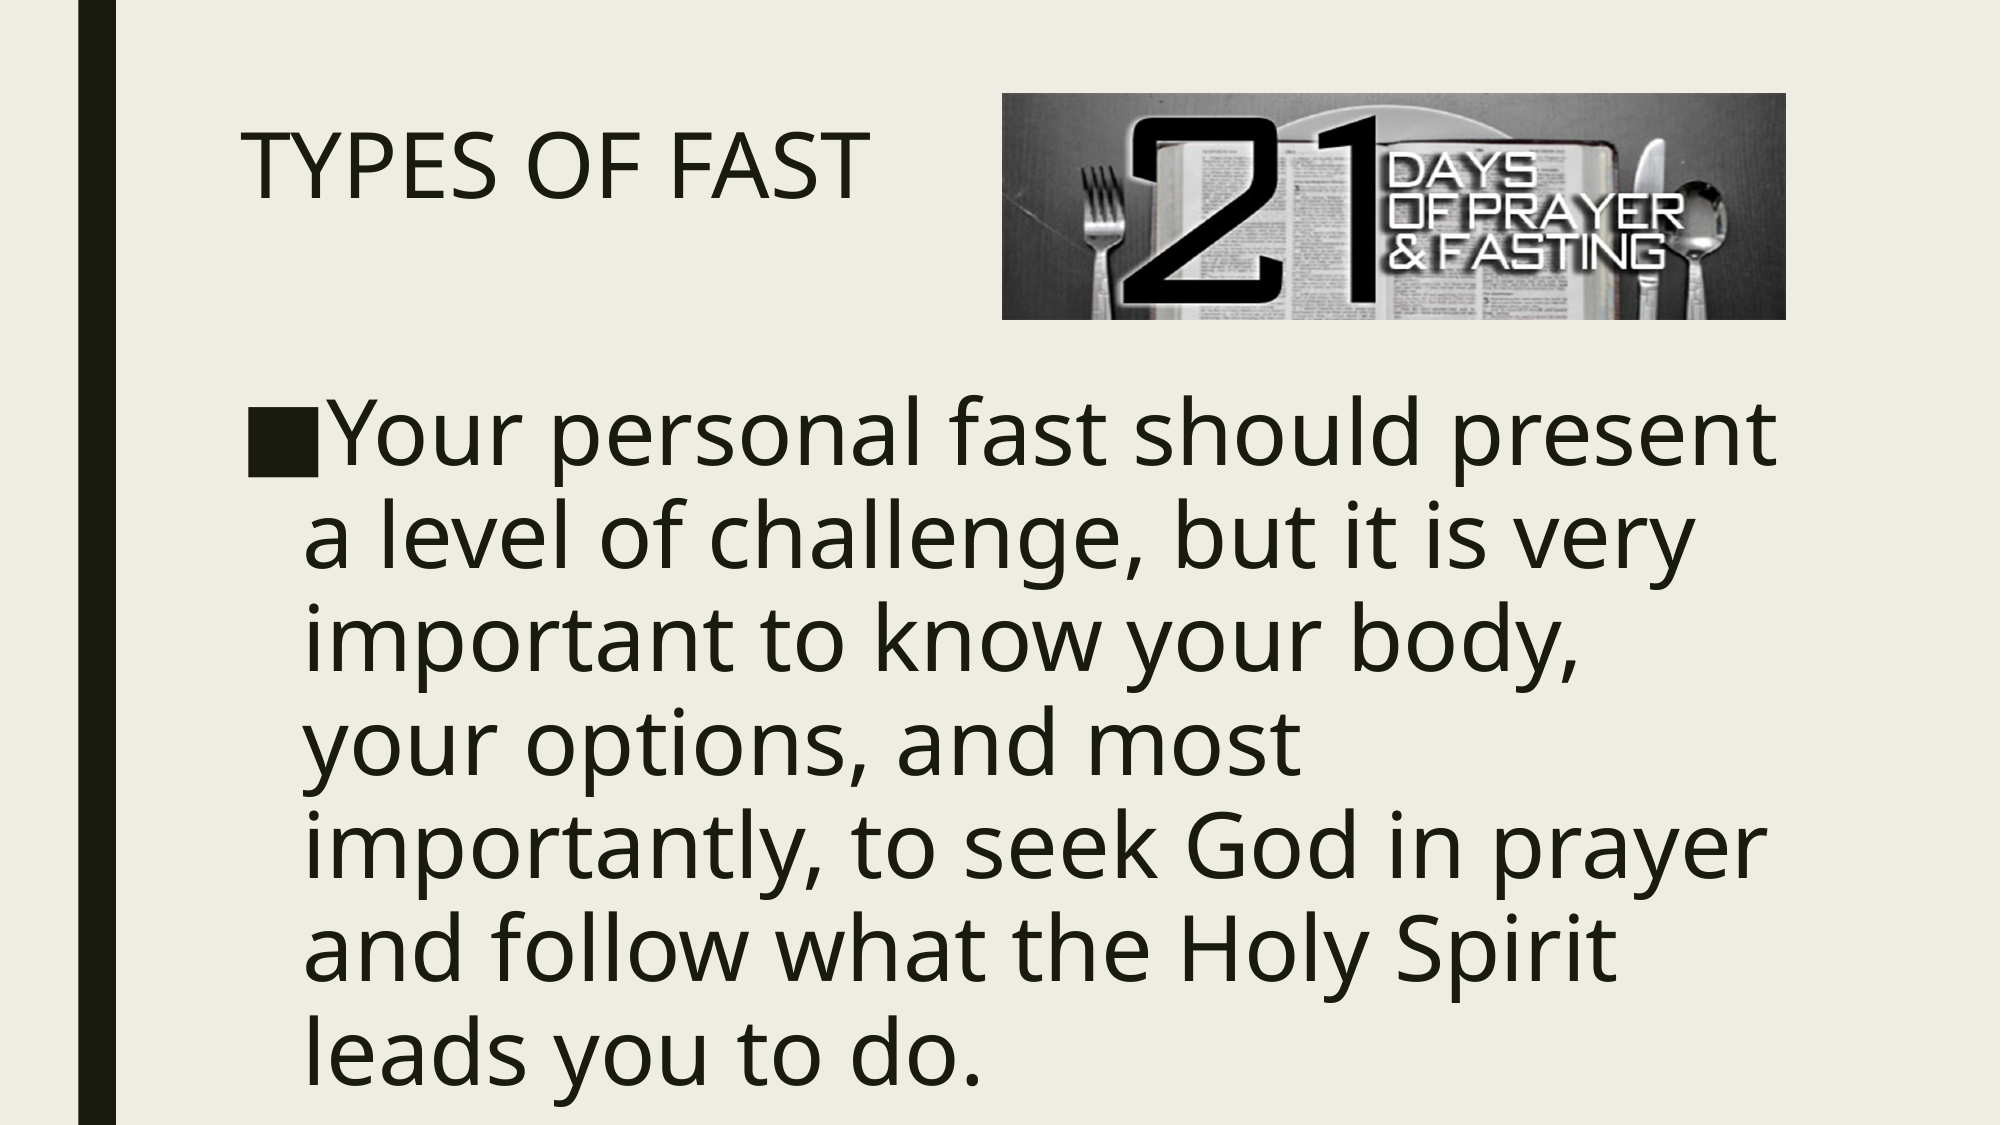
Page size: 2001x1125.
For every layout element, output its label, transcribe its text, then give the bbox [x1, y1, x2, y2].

picture [1002, 93, 1786, 320]
title TYPES OF FAST [225, 112, 1800, 357]
list Your personal fast should present a level of challenge, but it is very important to know your body, your options, and most importantly, to seek God in prayer and follow what the Holy Spirit leads you to do. [225, 375, 1800, 963]
